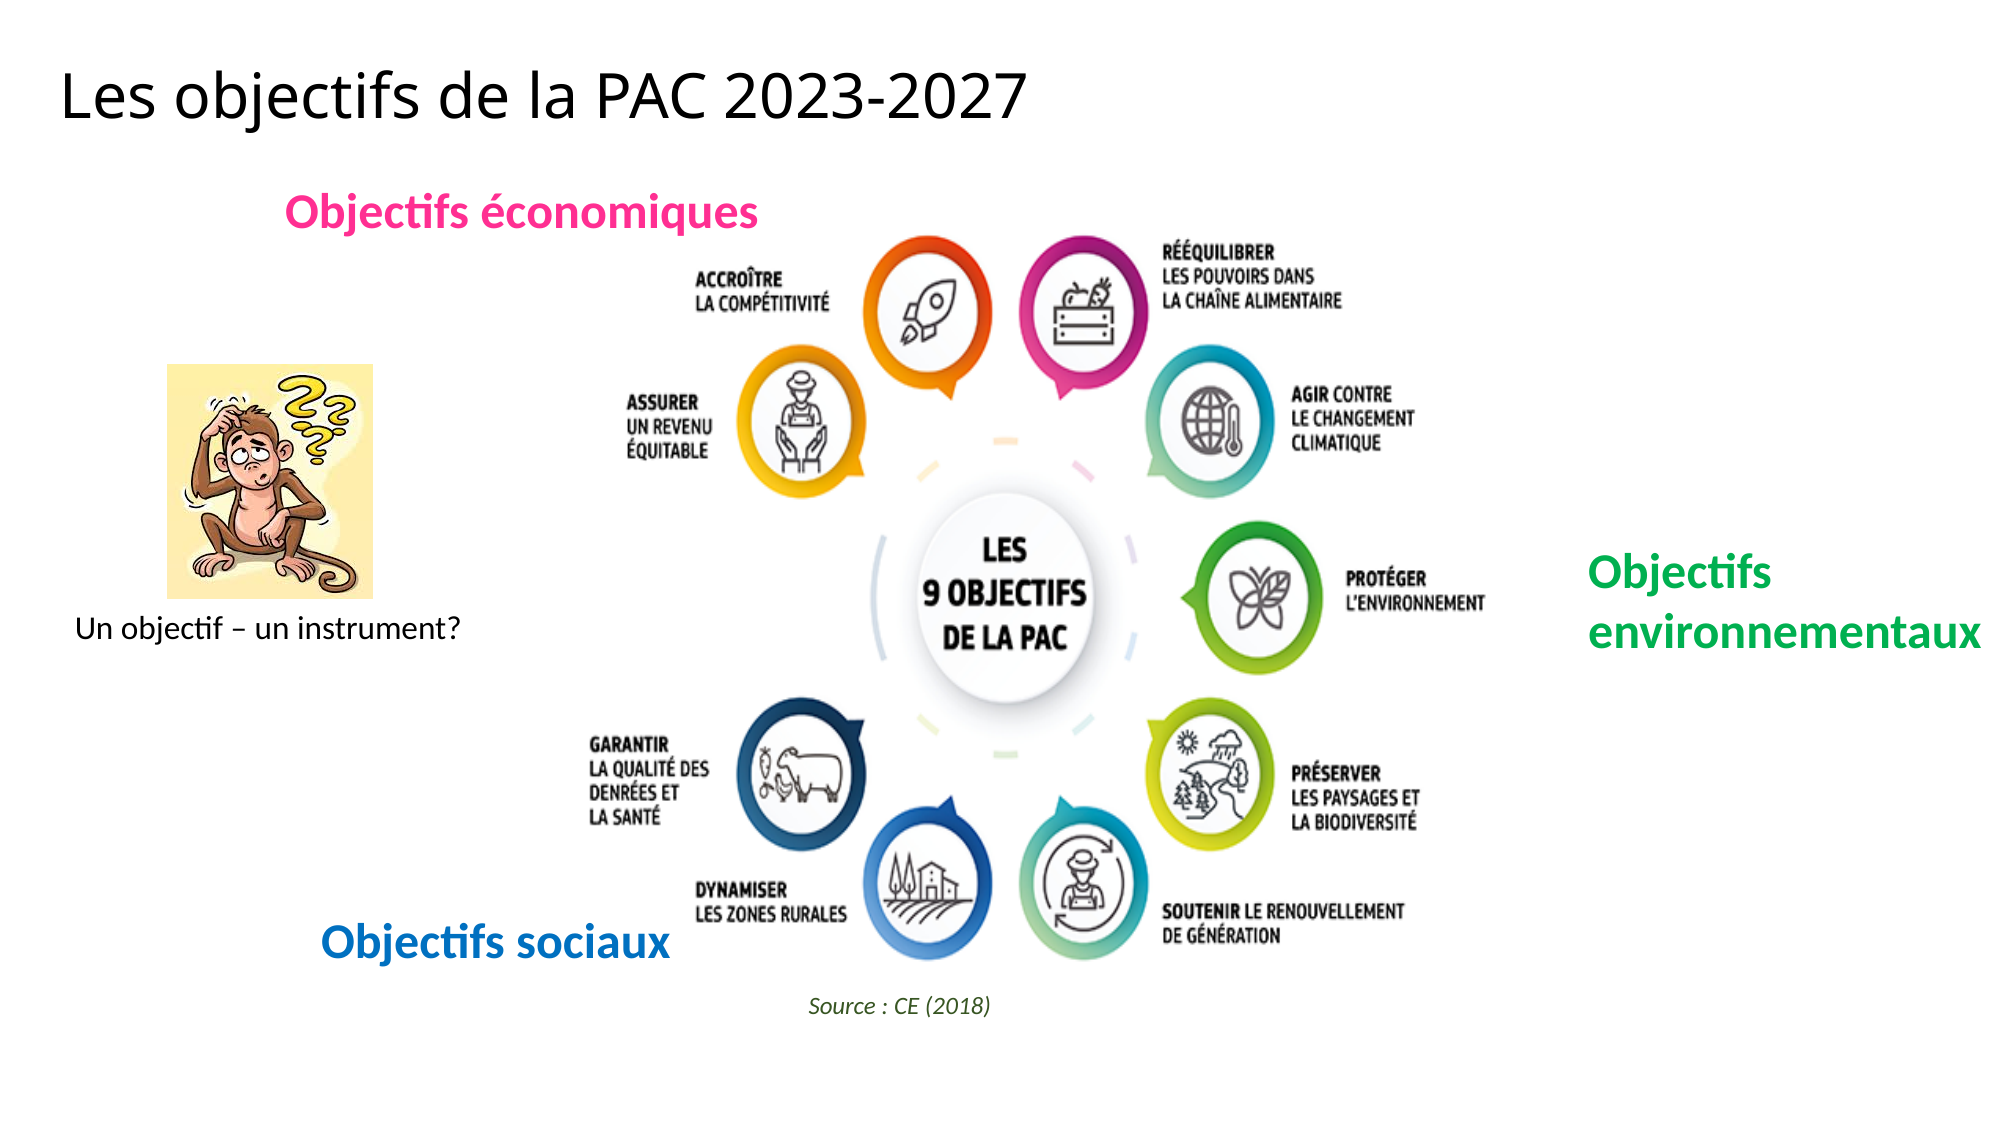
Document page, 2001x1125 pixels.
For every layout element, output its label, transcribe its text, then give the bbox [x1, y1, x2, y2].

title Les objectifs de la PAC 2023-2027 [44, 22, 1721, 169]
text_box Un objectif – un instrument? [60, 599, 532, 654]
picture [167, 364, 373, 600]
picture [584, 195, 1489, 1003]
text_box Objectifs environnementaux [1573, 530, 2000, 666]
text_box Objectifs économiques [270, 170, 776, 246]
text_box Objectifs sociaux [306, 901, 584, 977]
text_box Source : CE (2018) [787, 1003, 1007, 1028]
